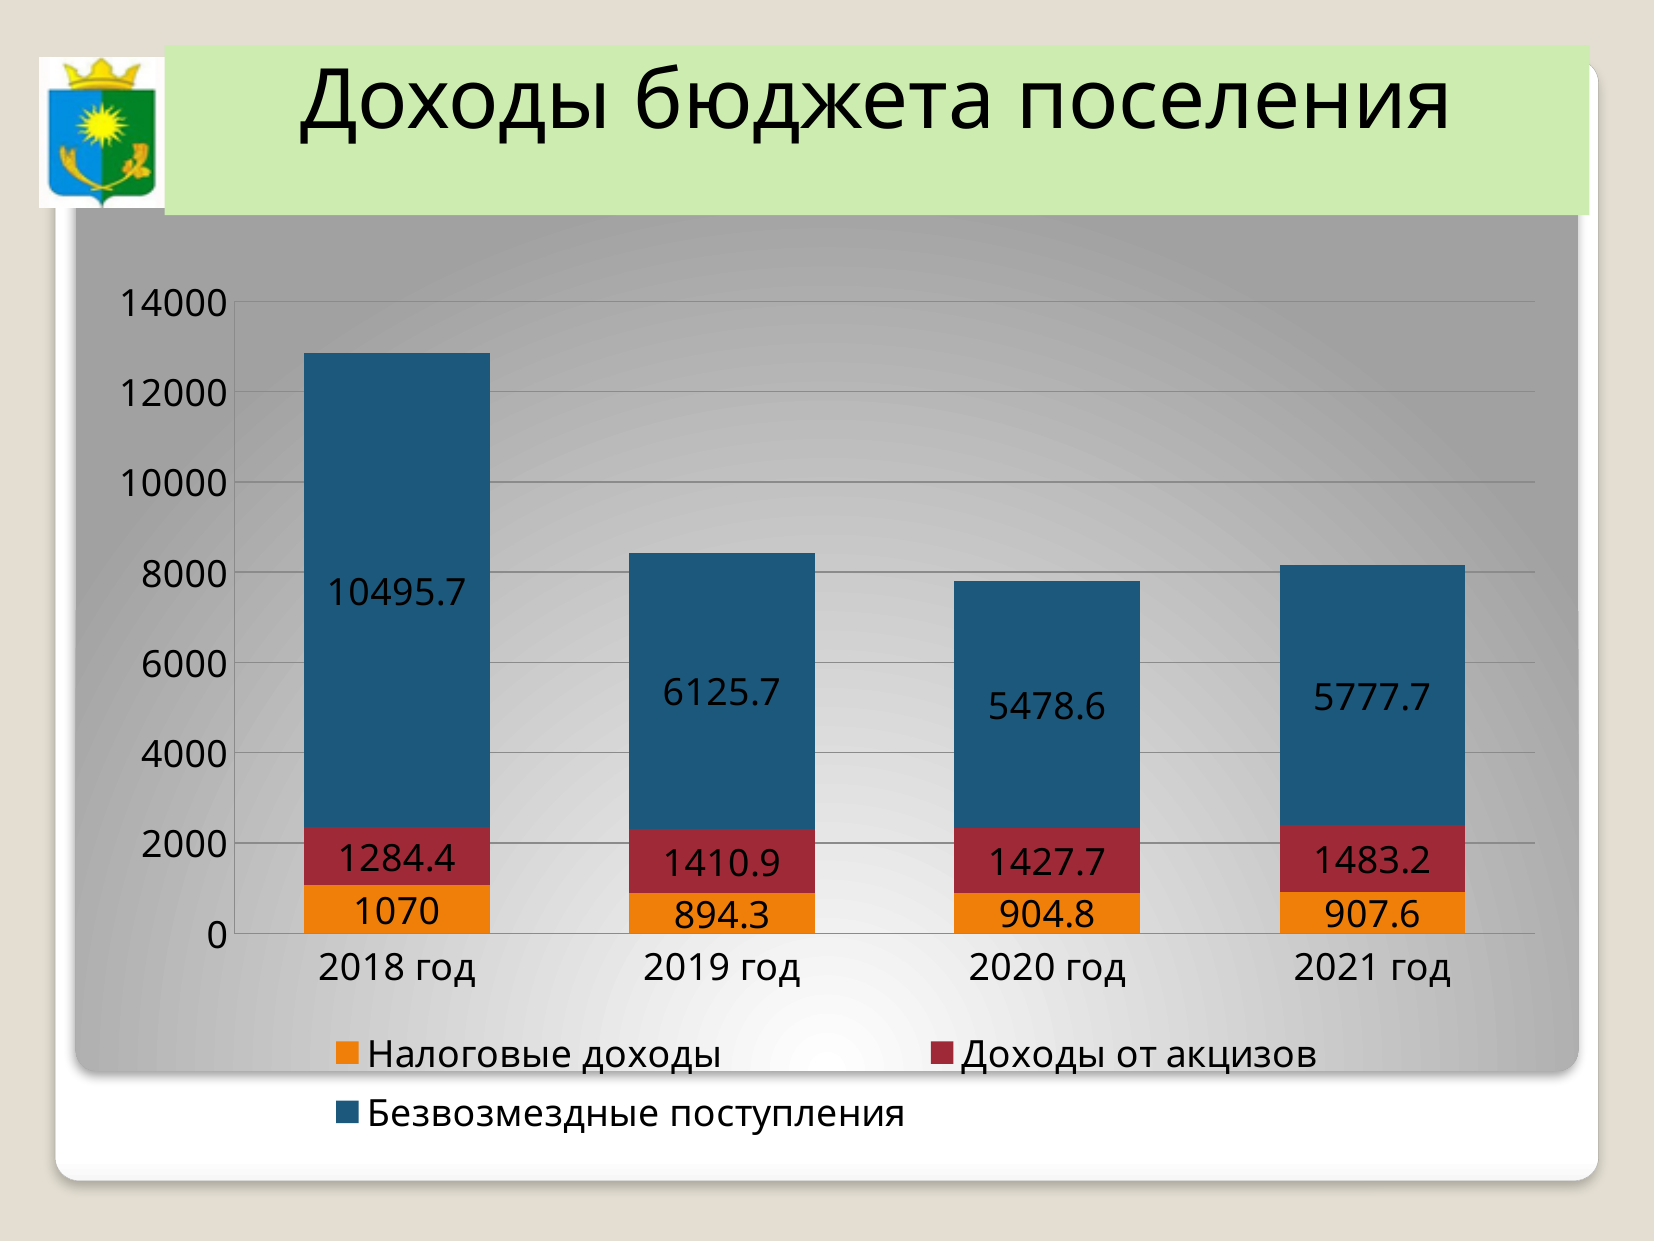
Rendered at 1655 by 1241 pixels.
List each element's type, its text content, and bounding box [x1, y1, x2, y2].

text_box Доходы бюджета поселения [164, 45, 1590, 216]
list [39, 57, 165, 208]
chart [89, 257, 1565, 1146]
